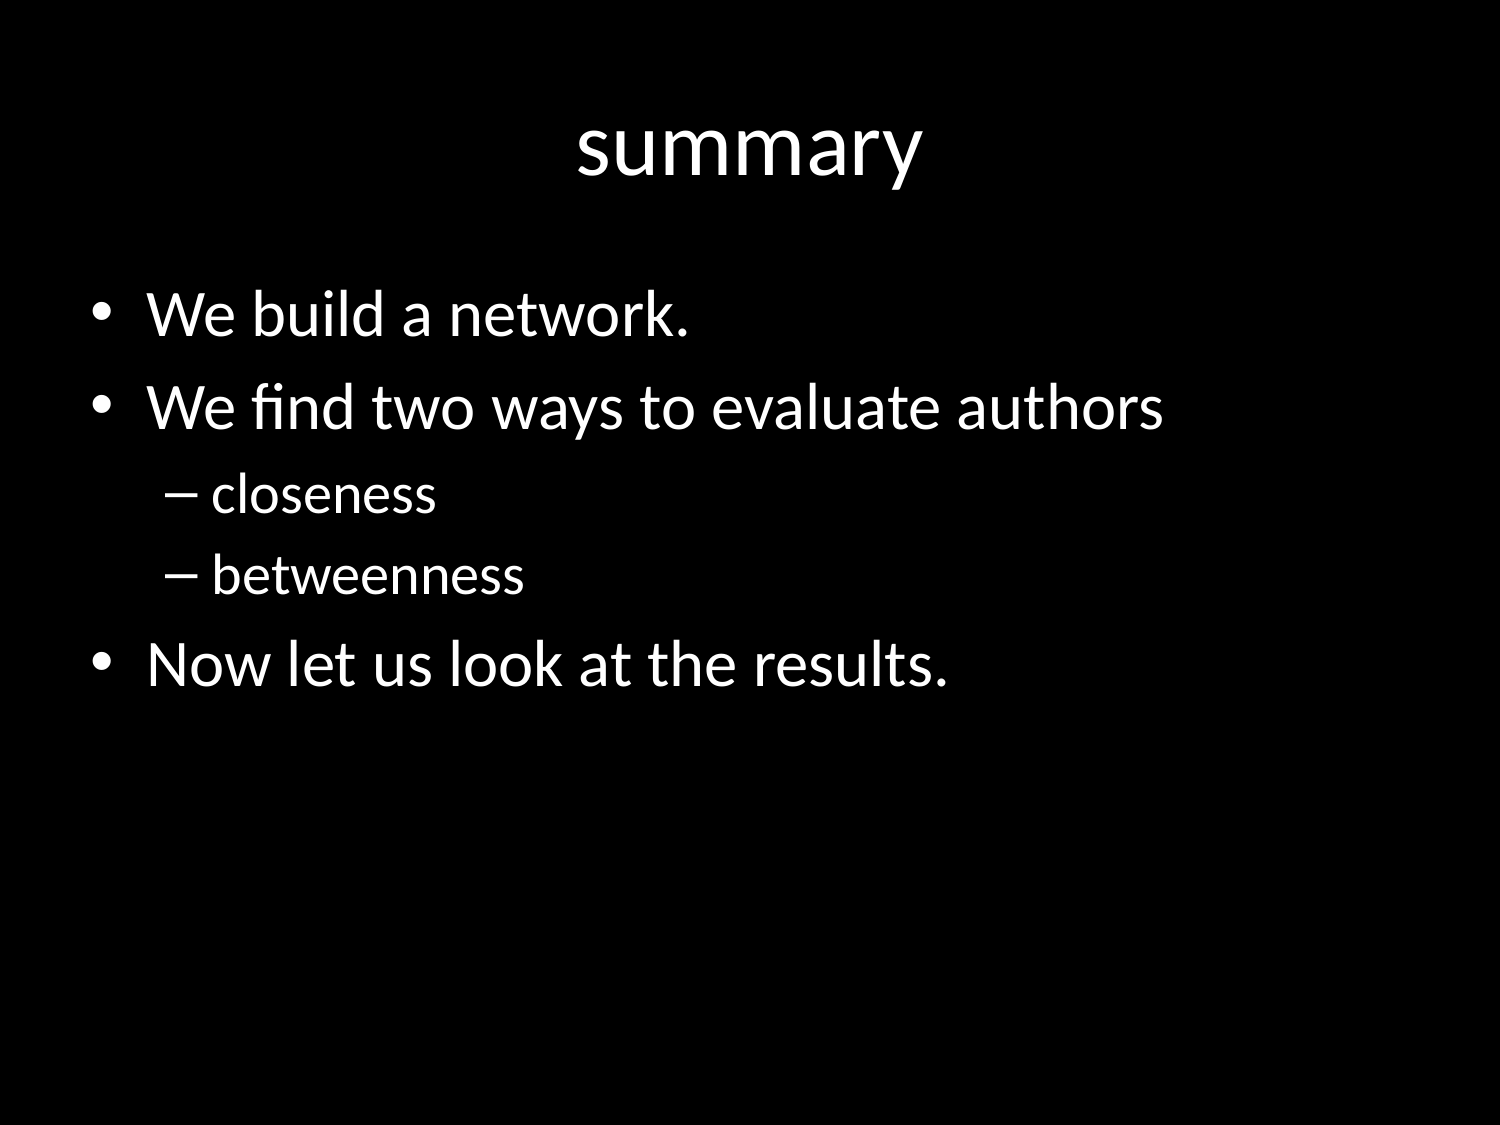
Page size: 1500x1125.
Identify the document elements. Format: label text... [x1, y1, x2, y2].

list We build a network. We find two ways to evaluate authors closeness betweenness Now let us look at the results. [74, 262, 1426, 1006]
title summary [74, 44, 1426, 233]
